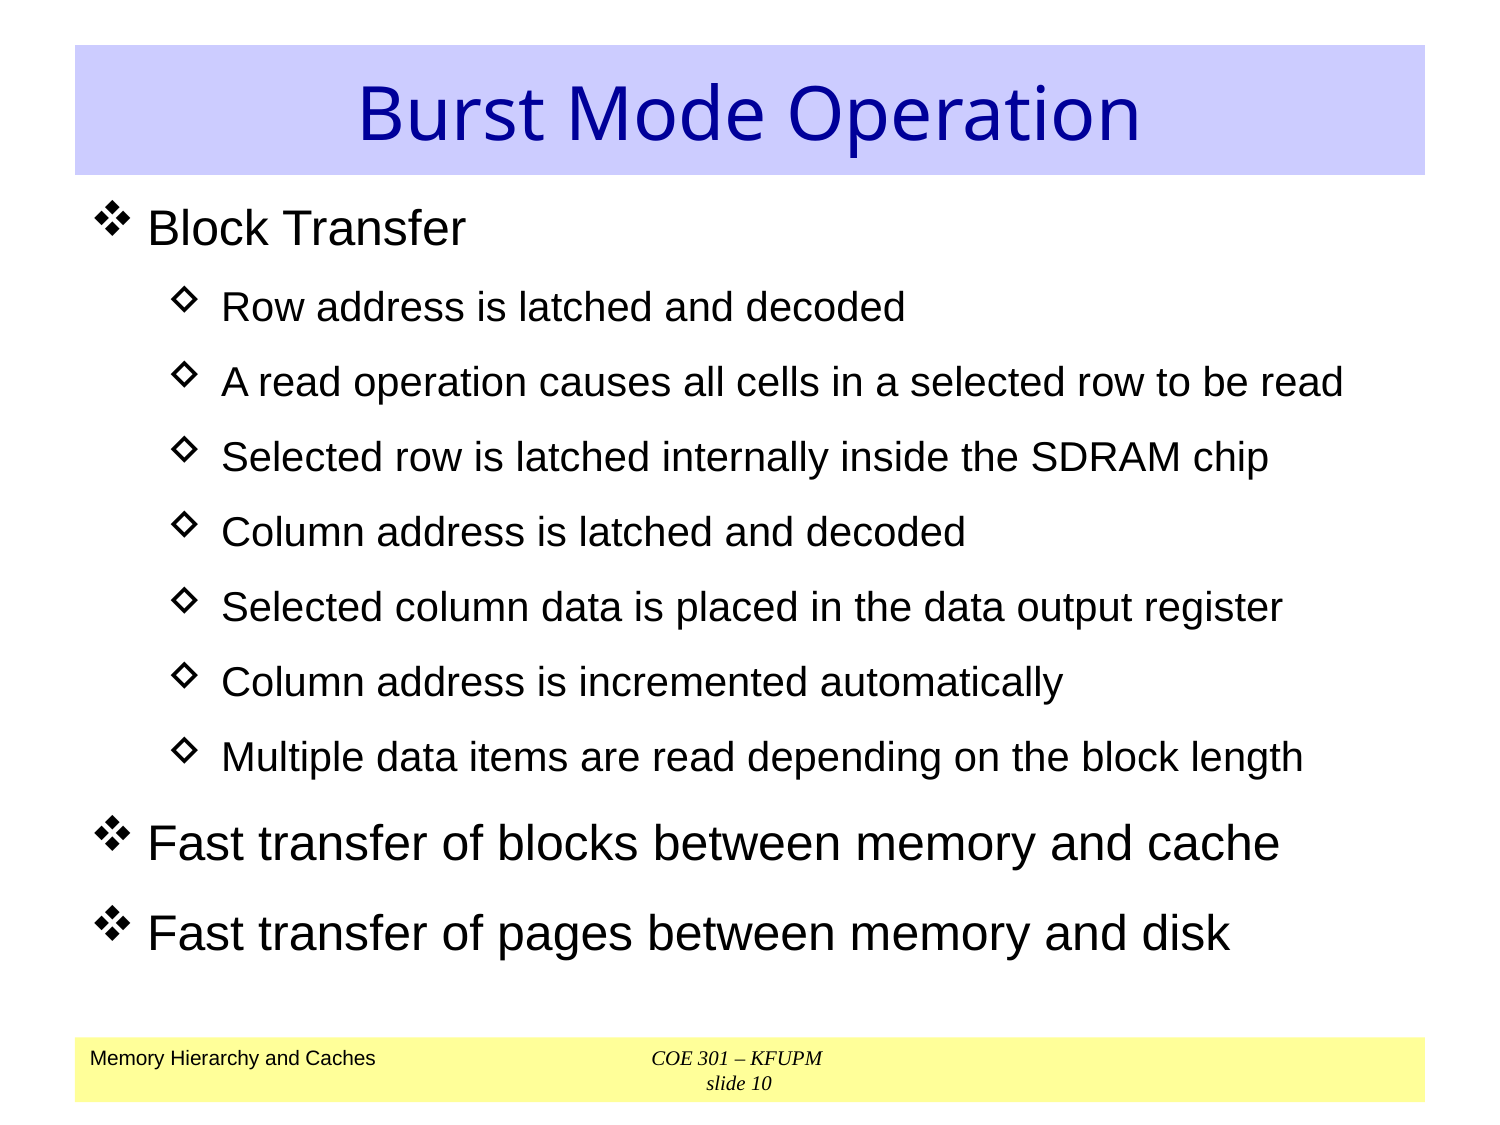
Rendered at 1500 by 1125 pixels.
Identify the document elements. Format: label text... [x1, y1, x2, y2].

list Block Transfer Row address is latched and decoded A read operation causes all cells in a selected row to be read Selected row is latched internally inside the SDRAM chip Column address is latched and decoded Selected column data is placed in the data output register Column address is incremented automatically Multiple data items are read depending on the block length Fast transfer of blocks between memory and cache Fast transfer of pages between memory and disk [75, 187, 1425, 1032]
title Burst Mode Operation [75, 45, 1425, 175]
